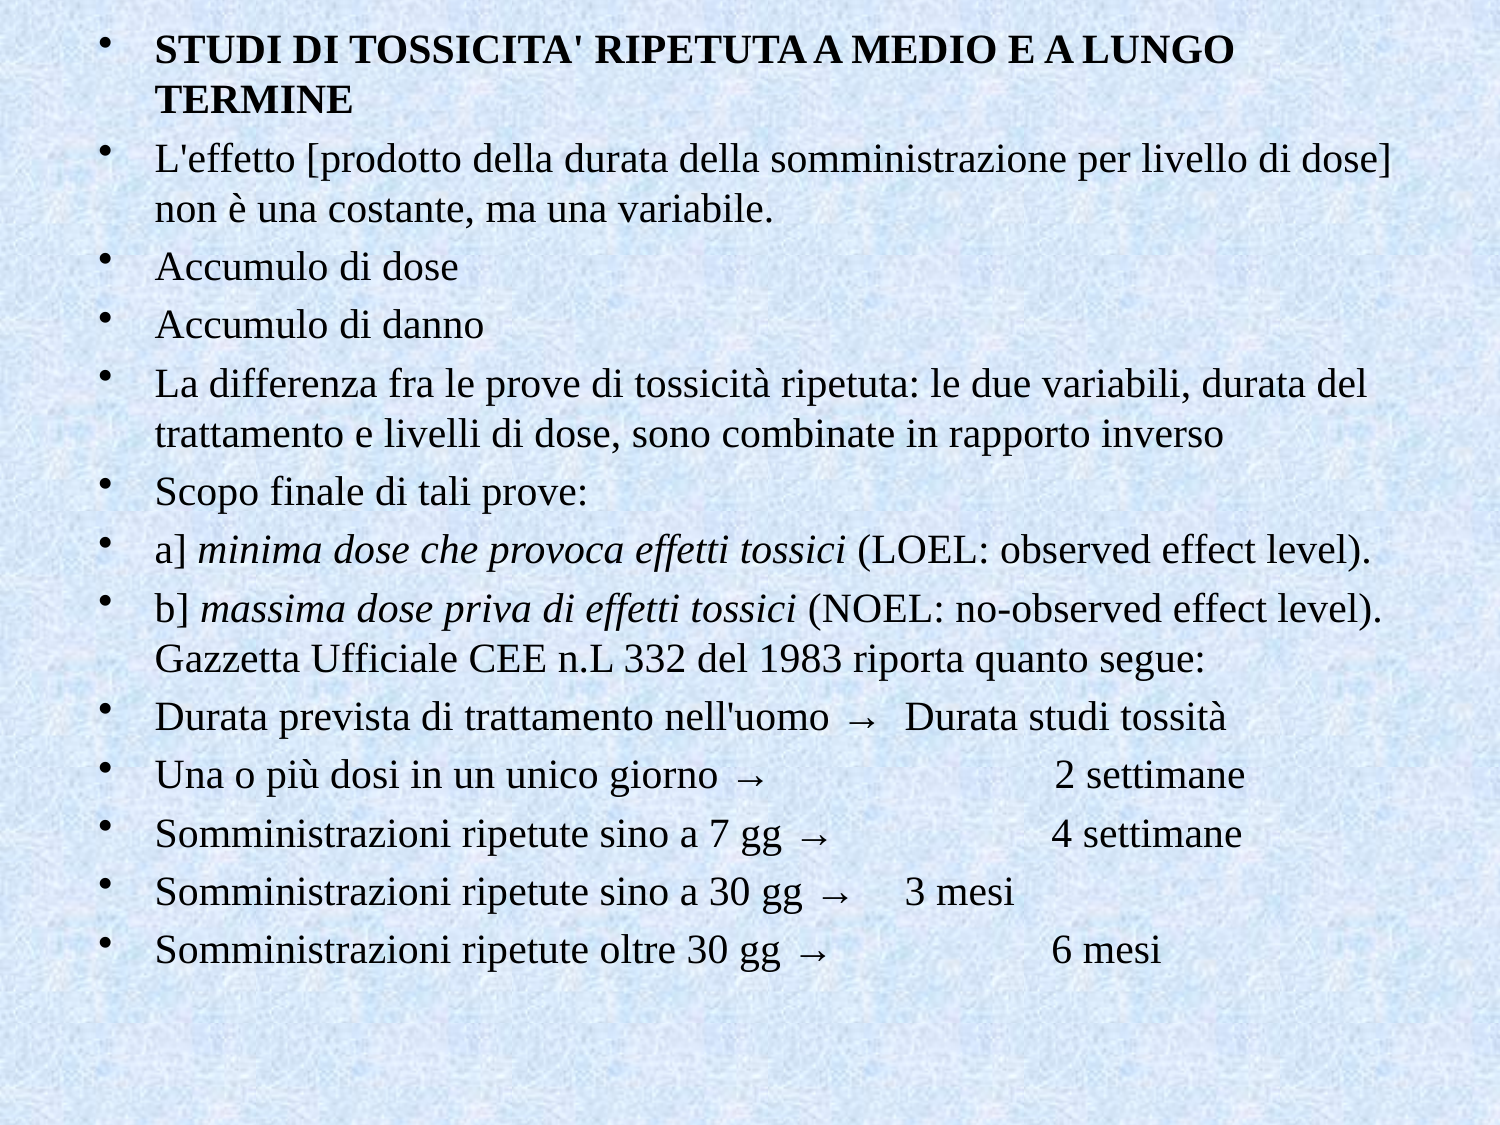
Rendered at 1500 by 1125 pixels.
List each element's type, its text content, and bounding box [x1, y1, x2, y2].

list STUDI DI TOSSICITA' RIPETUTA A MEDIO E A LUNGO TERMINE L'effetto [prodotto della durata della somministrazione per livello di dose] non è una costante, ma una variabile. Accumulo di dose Accumulo di danno La differenza fra le prove di tossicità ripetuta: le due variabili, durata del trattamento e livelli di dose, sono combinate in rapporto inverso Scopo finale di tali prove: a] minima dose che provoca effetti tossici (LOEL: observed effect level). b] massima dose priva di effetti tossici (NOEL: no-observed effect level). Gazzetta Ufficiale CEE n.L 332 del 1983 riporta quanto segue: Durata prevista di trattamento nell'uomo → Durata studi tossità Una o più dosi in un unico giorno → 2 settimane Somministrazioni ripetute sino a 7 gg → 4 settimane Somministrazioni ripetute sino a 30 gg → 3 mesi Somministrazioni ripetute oltre 30 gg → 6 mesi [83, 14, 1455, 1103]
picture [0, 0, 1500, 1125]
